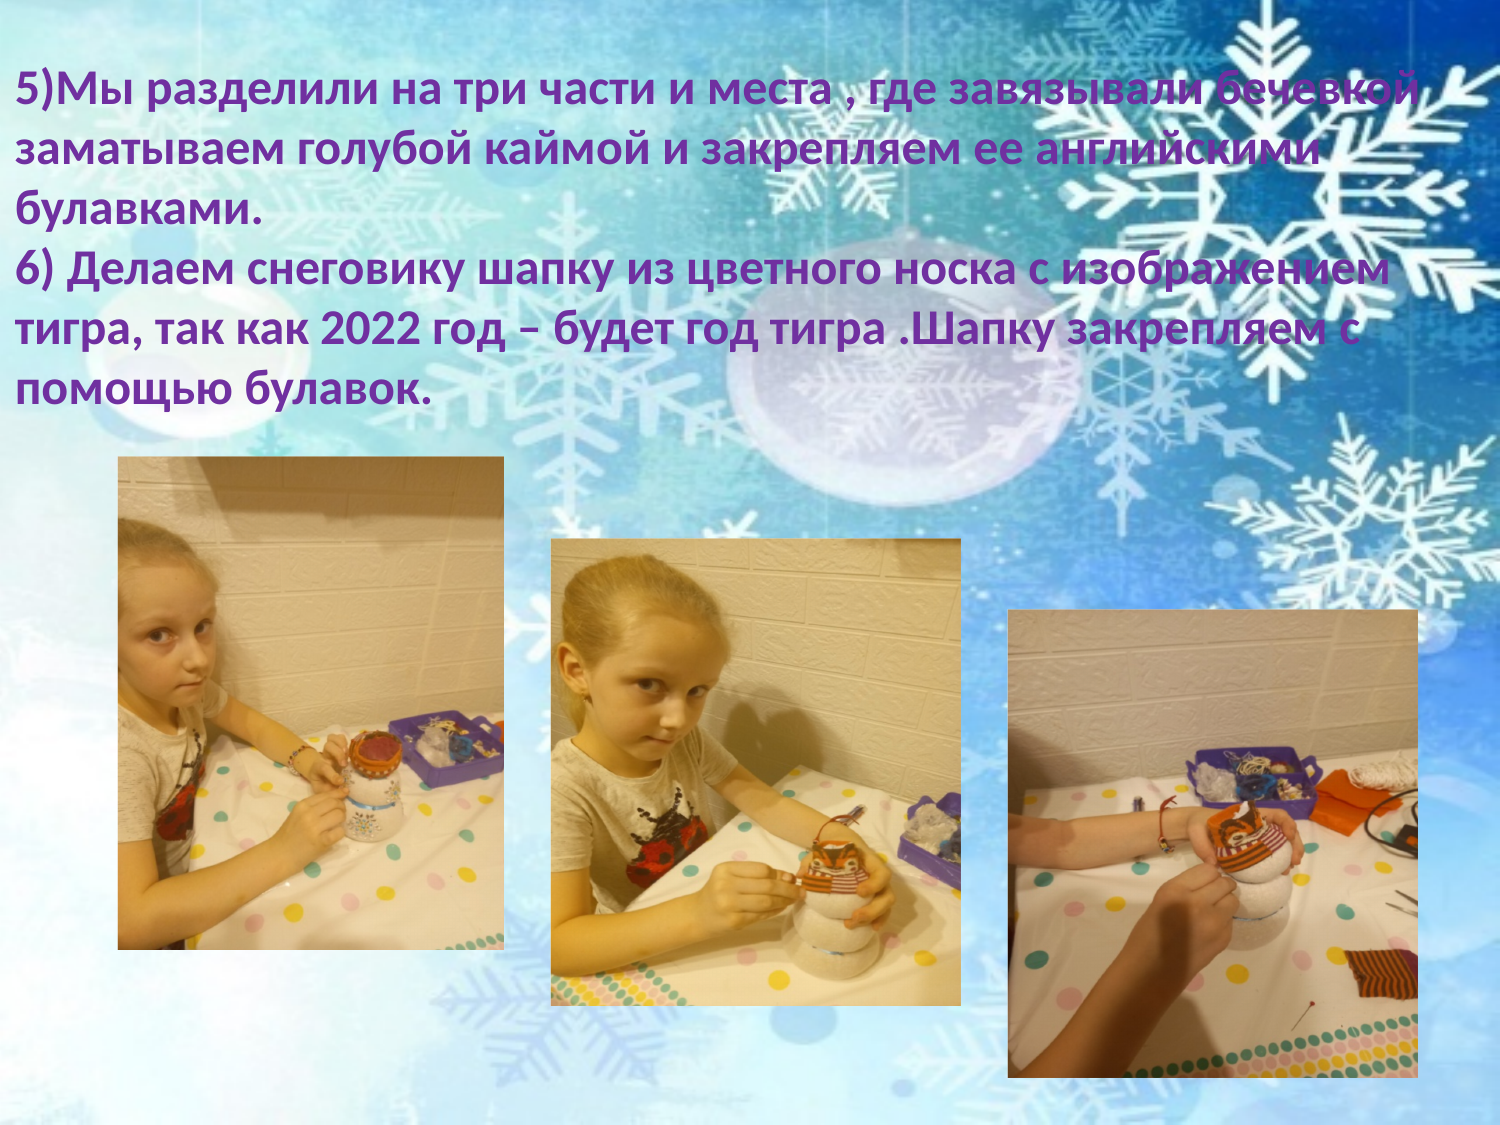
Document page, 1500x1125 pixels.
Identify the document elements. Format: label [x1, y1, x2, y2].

list [0, 0, 1500, 1125]
picture [64, 509, 1447, 1049]
